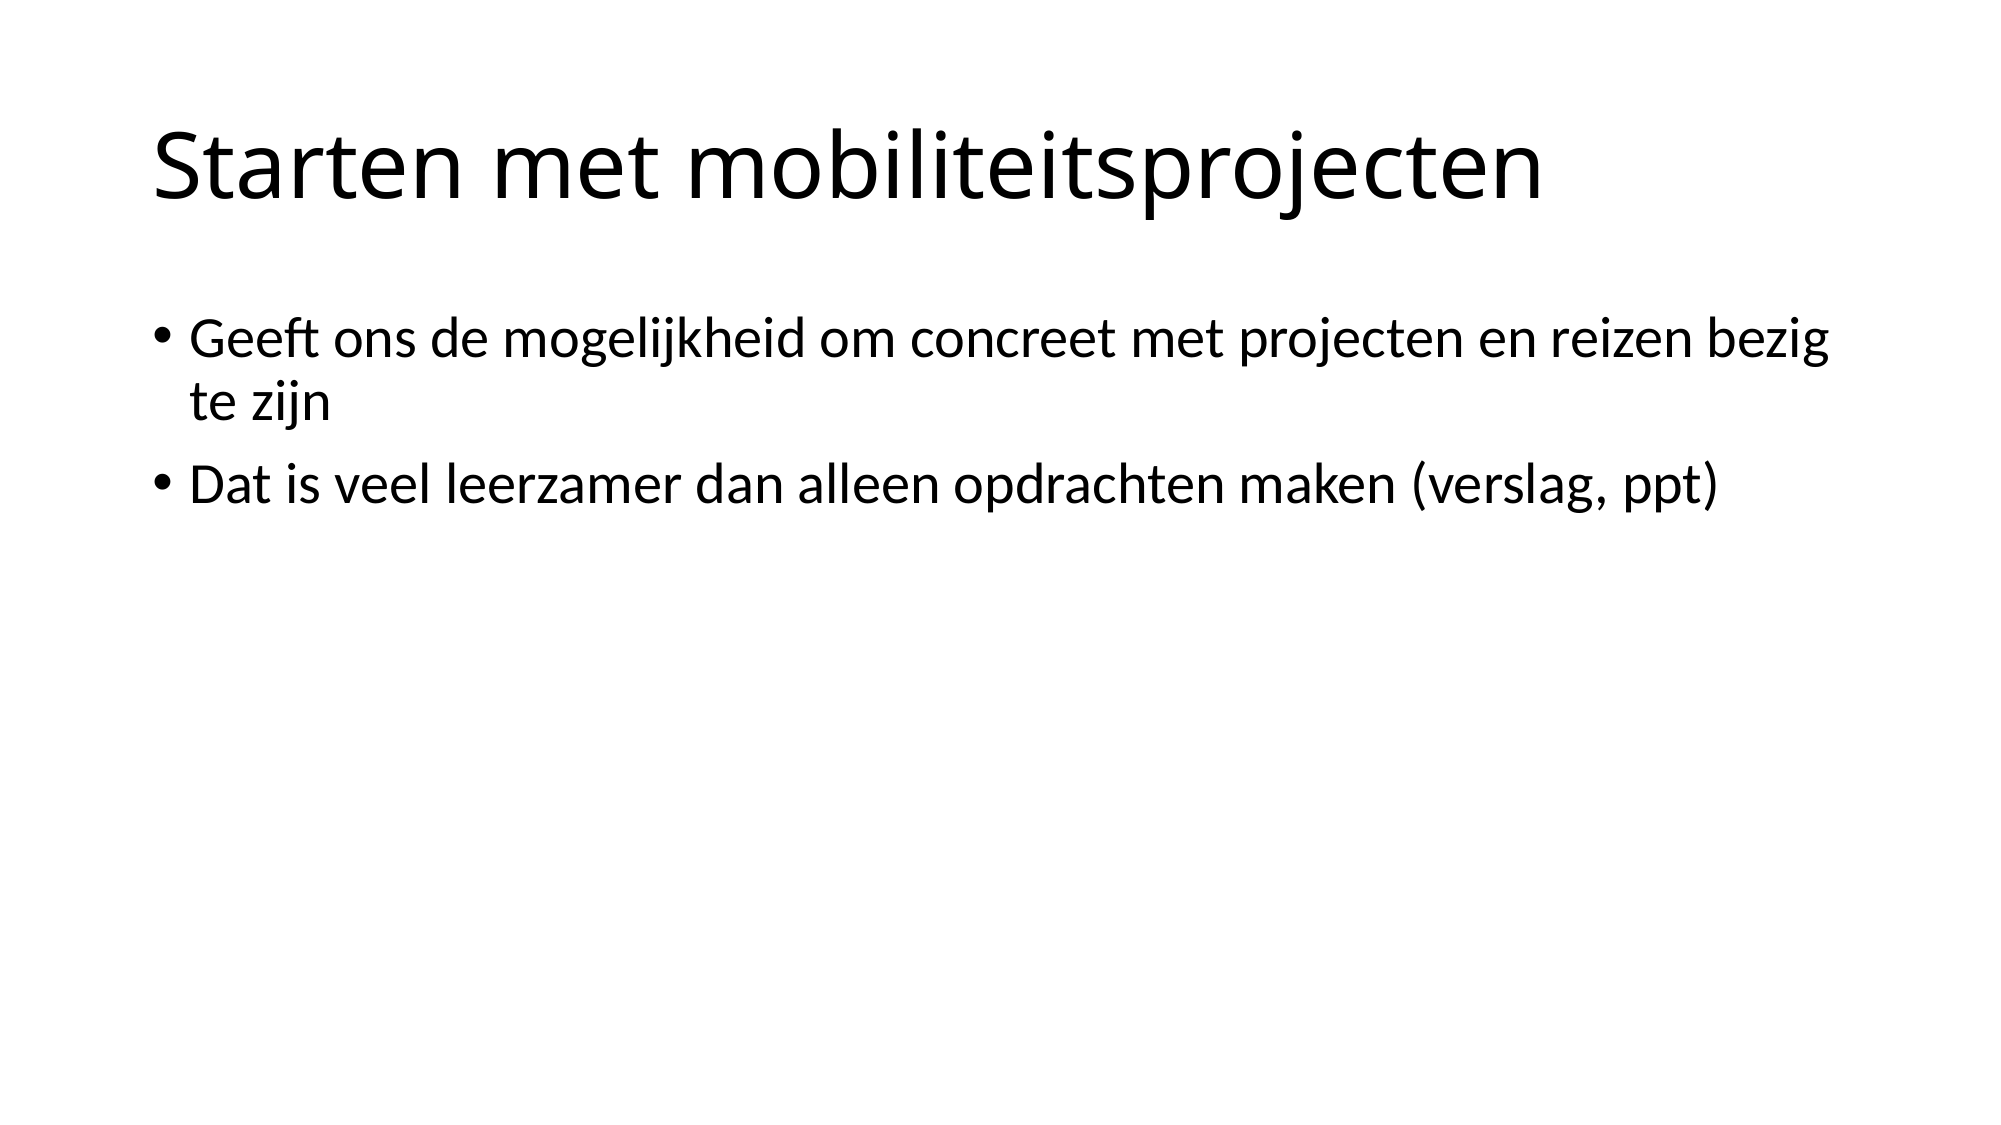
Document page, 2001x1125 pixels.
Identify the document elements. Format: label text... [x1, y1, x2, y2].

title Starten met mobiliteitsprojecten [137, 59, 1863, 278]
list Geeft ons de mogelijkheid om concreet met projecten en reizen bezig te zijn Dat is veel leerzamer dan alleen opdrachten maken (verslag, ppt) [137, 299, 1863, 1014]
